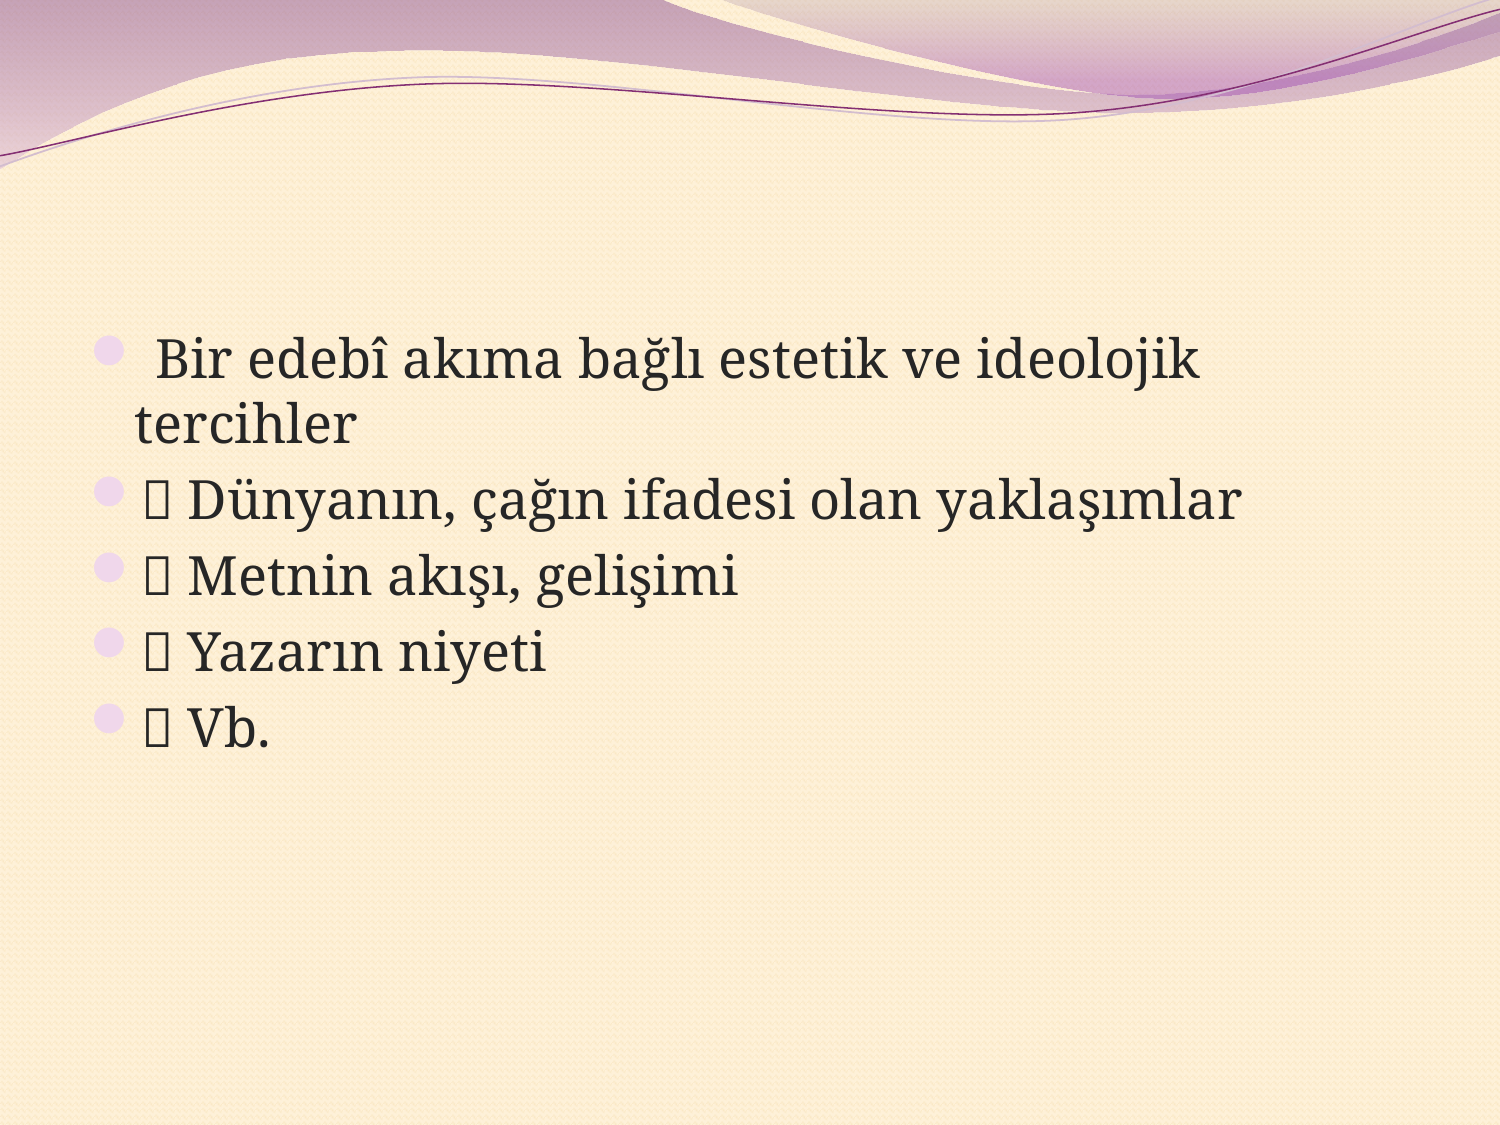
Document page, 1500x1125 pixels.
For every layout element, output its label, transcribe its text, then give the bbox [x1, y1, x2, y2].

list Bir edebî akıma bağlı estetik ve ideolojik tercihler 􀂙 Dünyanın, çağın ifadesi olan yaklaşımlar 􀂙 Metnin akışı, gelişimi 􀂙 Yazarın niyeti 􀂙 Vb. [75, 317, 1425, 1038]
